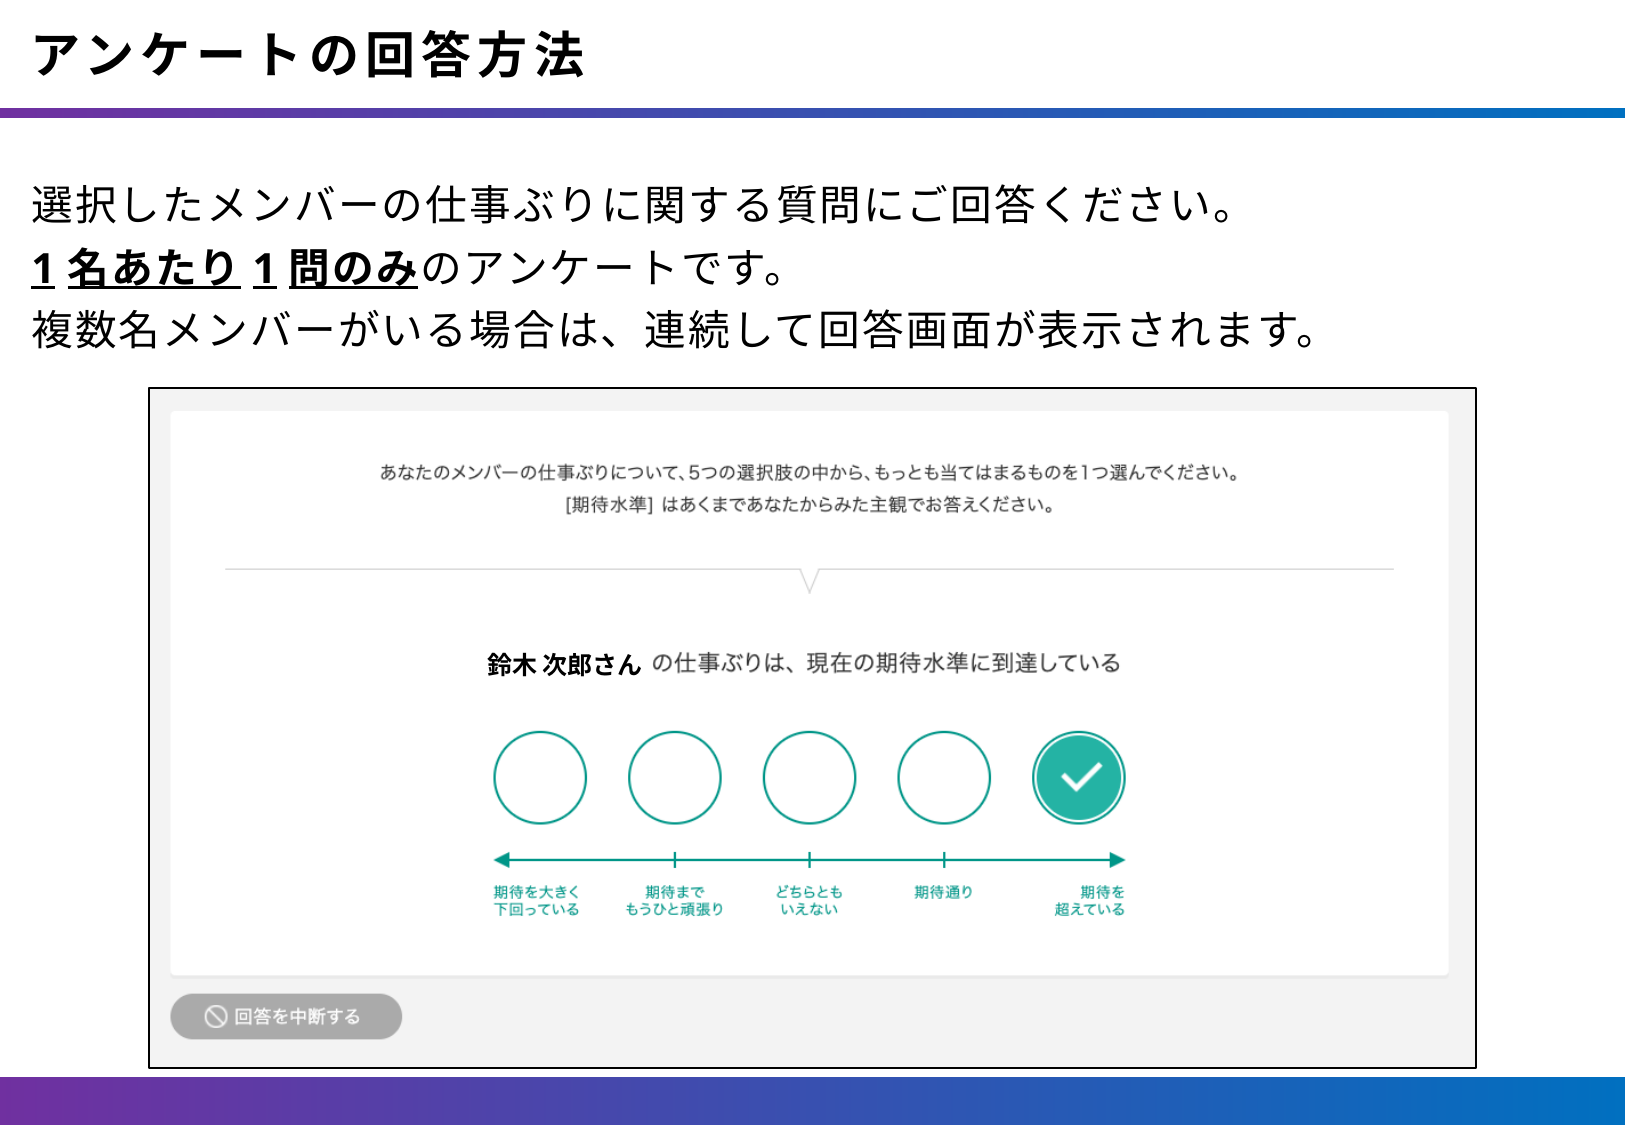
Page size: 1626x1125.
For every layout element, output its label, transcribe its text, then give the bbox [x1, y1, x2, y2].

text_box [150, 389, 1475, 1068]
text_box 選択したメンバーの仕事ぶりに関する質問にご回答ください。 1名あたり1問のみのアンケートです。 複数名メンバーがいる場合は、連続して回答画面が表示されます。 [16, 171, 1354, 362]
title アンケートの回答方法 [15, 12, 1610, 104]
